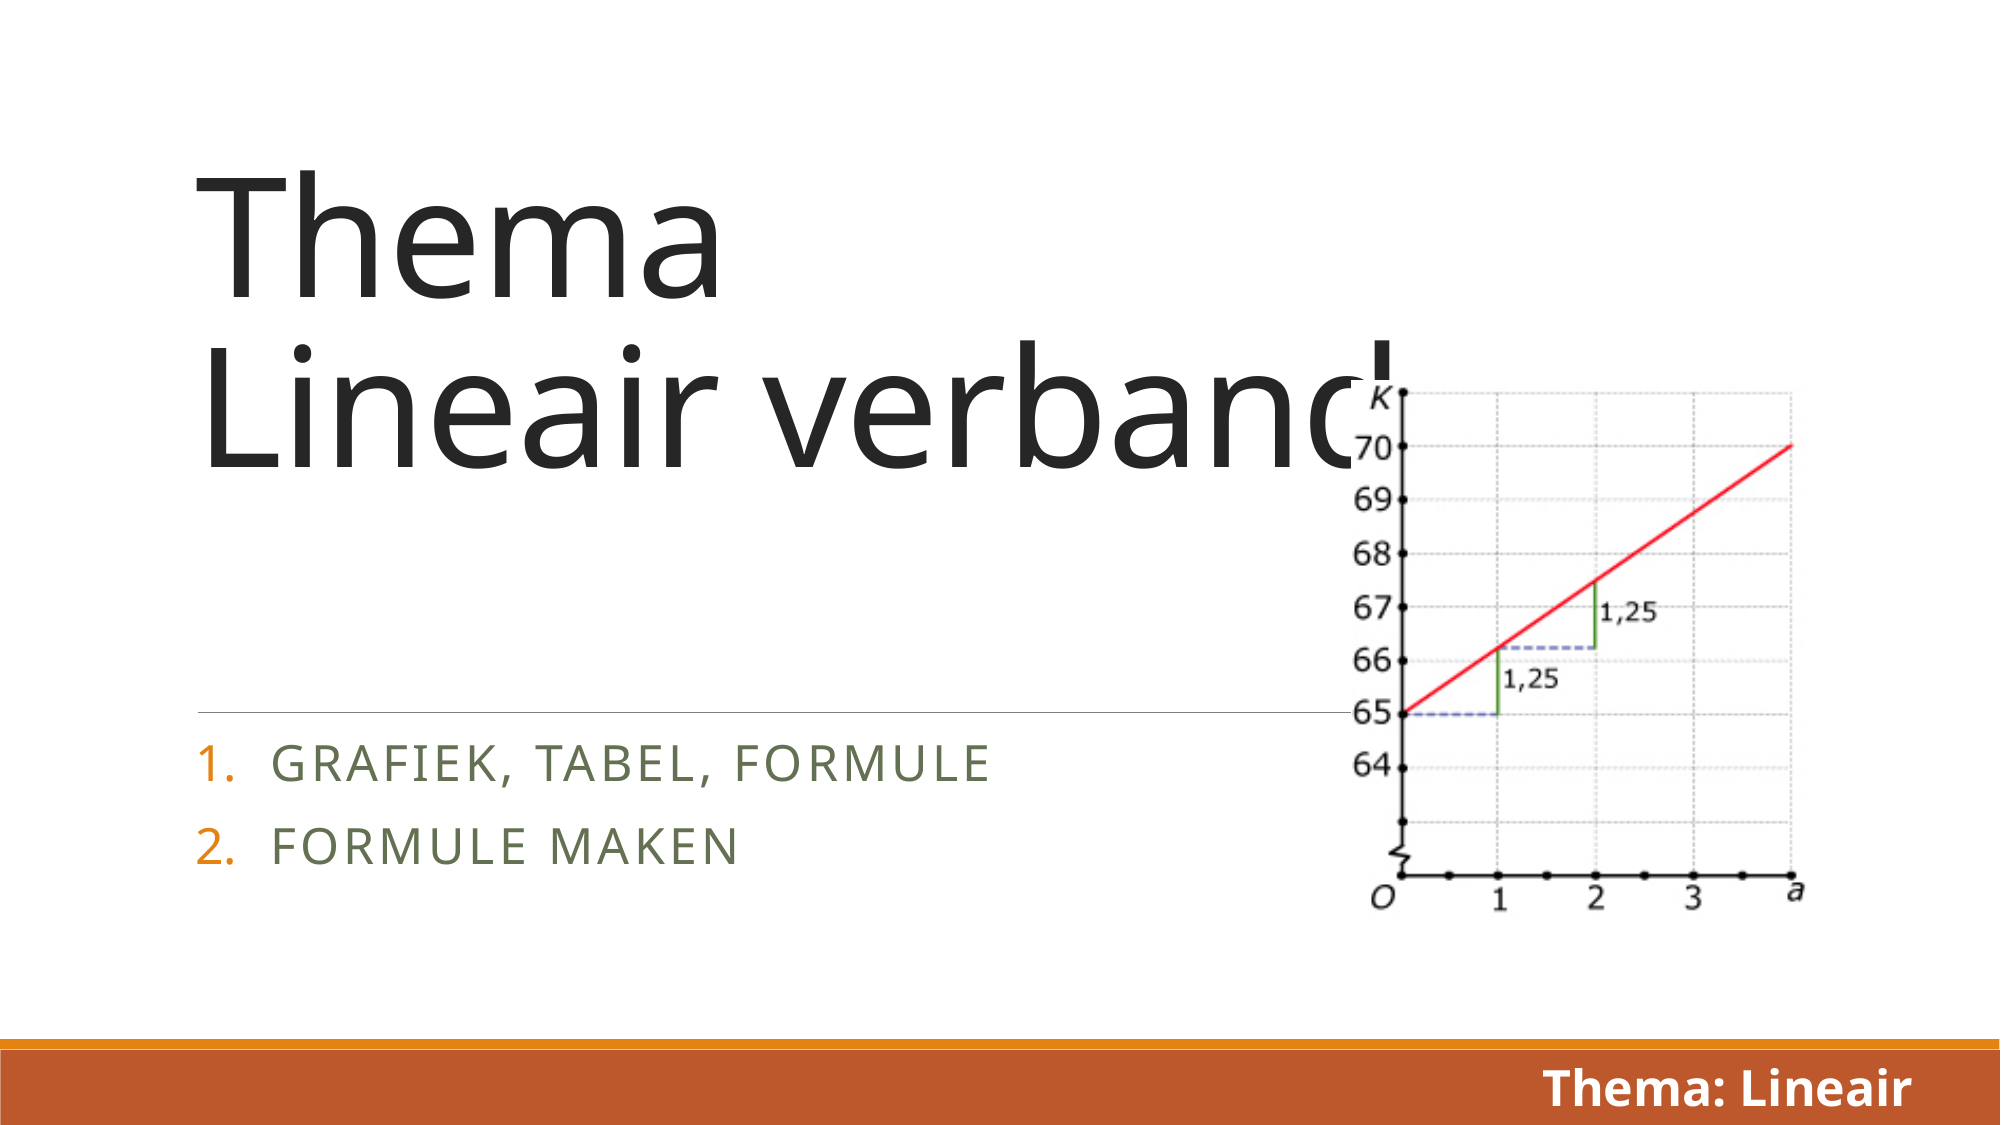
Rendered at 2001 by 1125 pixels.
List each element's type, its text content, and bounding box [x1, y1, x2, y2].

subtitle Grafiek, tabel, formule Formule maken [180, 730, 1348, 919]
picture [1351, 380, 1821, 919]
title Thema Lineair verband [180, 124, 1830, 710]
text_box Thema: Lineair Verband [1470, 1049, 1985, 1125]
